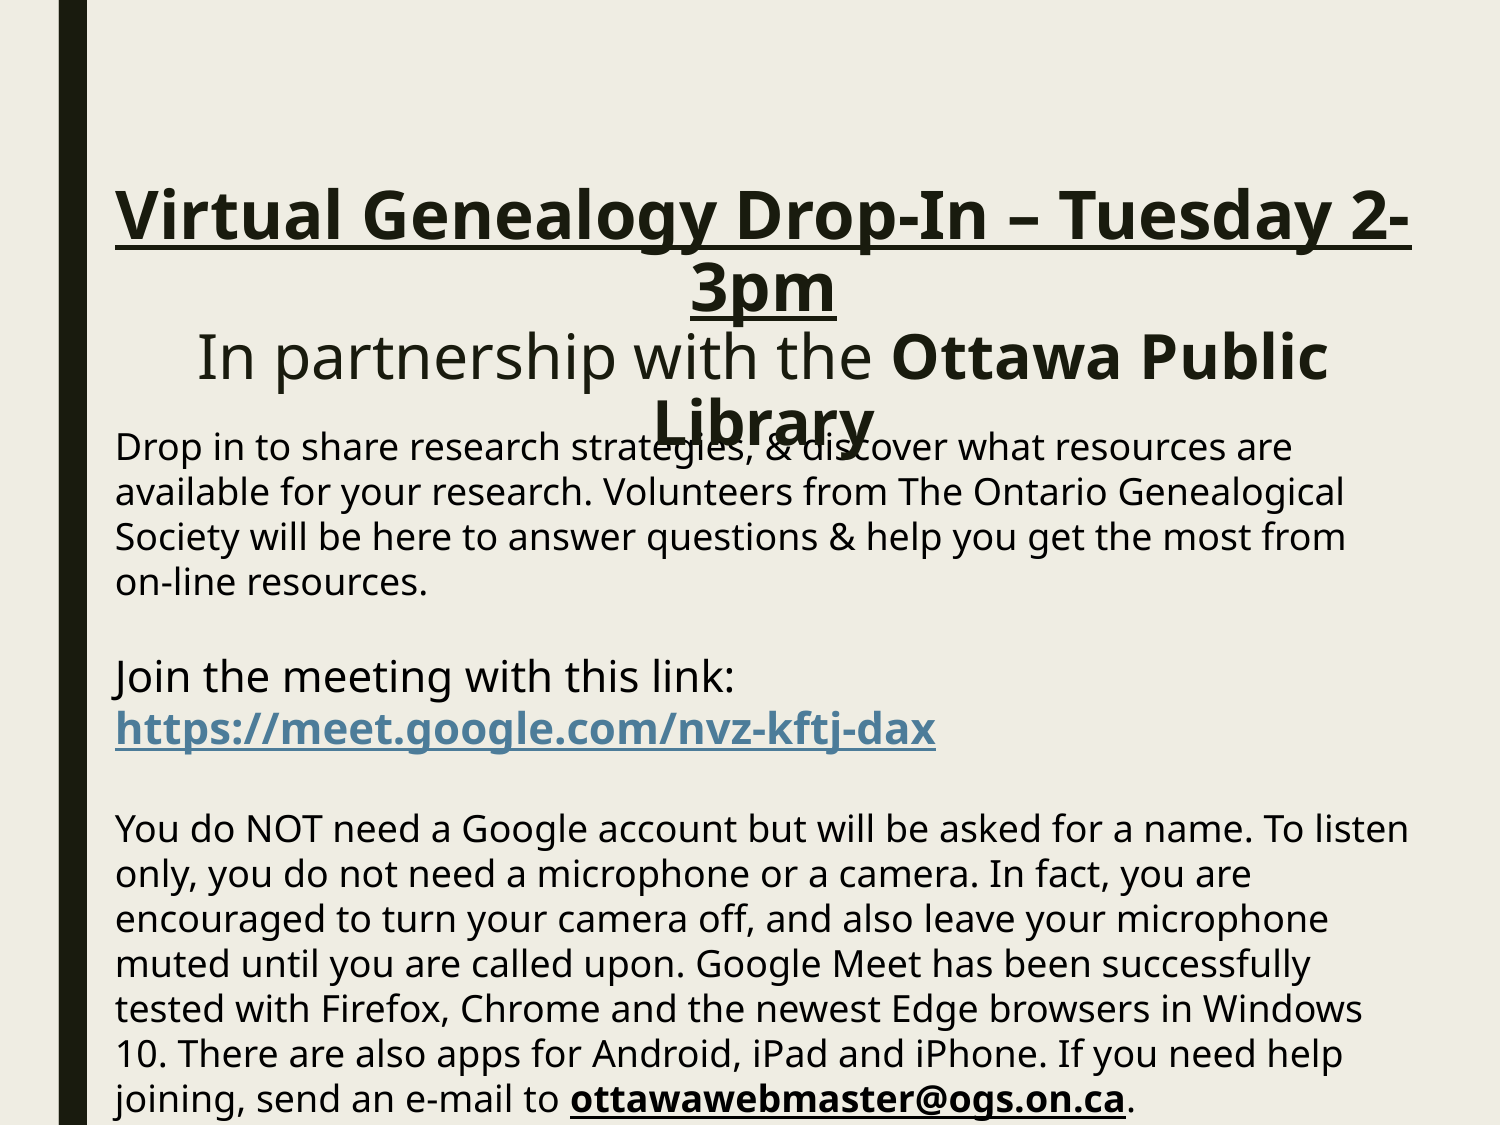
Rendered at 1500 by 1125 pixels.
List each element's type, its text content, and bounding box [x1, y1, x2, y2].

title Virtual Genealogy Drop-In – Tuesday 2-3pm In partnership with the Ottawa Public Library [100, 174, 1428, 416]
text_box Drop in to share research strategies, & discover what resources are available for your research. Volunteers from The Ontario Genealogical Society will be here to answer questions & help you get the most from on-line resources. Join the meeting with this link: https://meet.google.com/nvz-kftj-dax You do NOT need a Google account but will be asked for a name. To listen only, you do not need a microphone or a camera. In fact, you are encouraged to turn your camera off, and also leave your microphone muted until you are called upon. Google Meet has been successfully tested with Firefox, Chrome and the newest Edge browsers in Windows 10. There are also apps for Android, iPad and iPhone. If you need help joining, send an e-mail to ottawawebmaster@ogs.on.ca. [100, 416, 1428, 1125]
